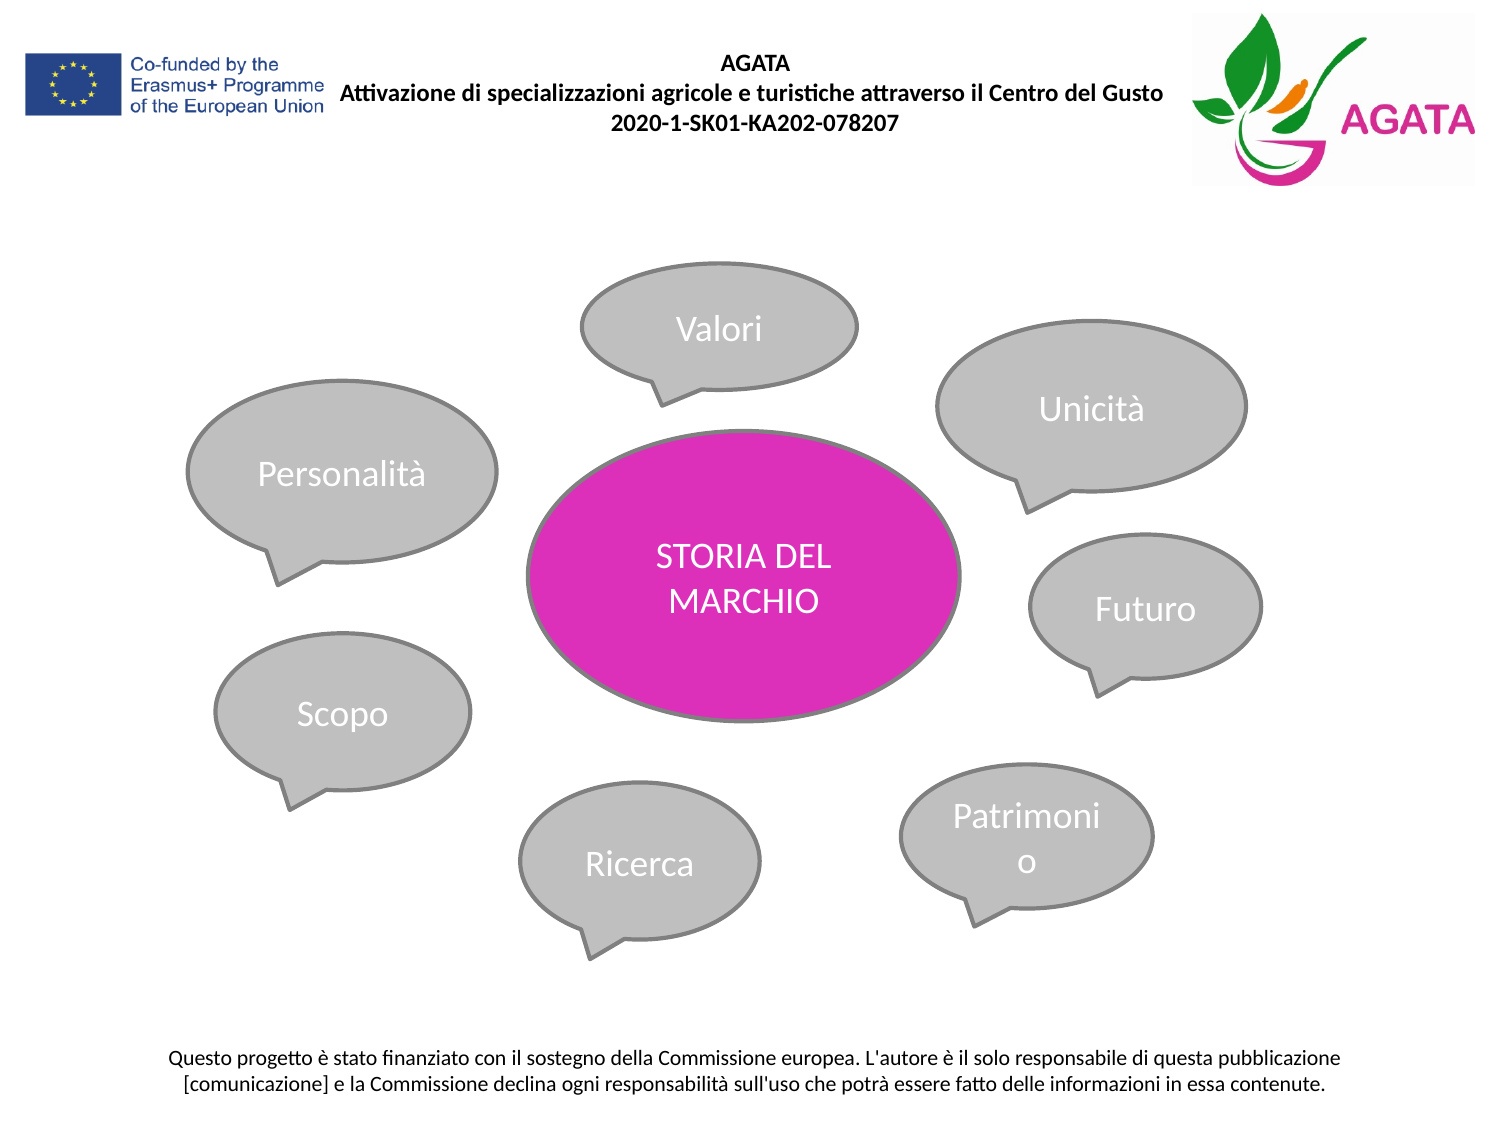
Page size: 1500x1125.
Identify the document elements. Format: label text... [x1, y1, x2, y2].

text_box Valori [579, 261, 859, 408]
text_box Scopo [213, 631, 473, 812]
text_box STORIA DEL MARCHIO [525, 428, 962, 724]
picture [25, 53, 333, 120]
text_box Ricerca [518, 780, 762, 962]
text_box Futuro [1028, 532, 1264, 699]
text_box Personalità [185, 378, 499, 588]
text_box Unicità [935, 318, 1249, 515]
text_box Patrimonio [898, 762, 1155, 929]
picture [1192, 13, 1475, 186]
